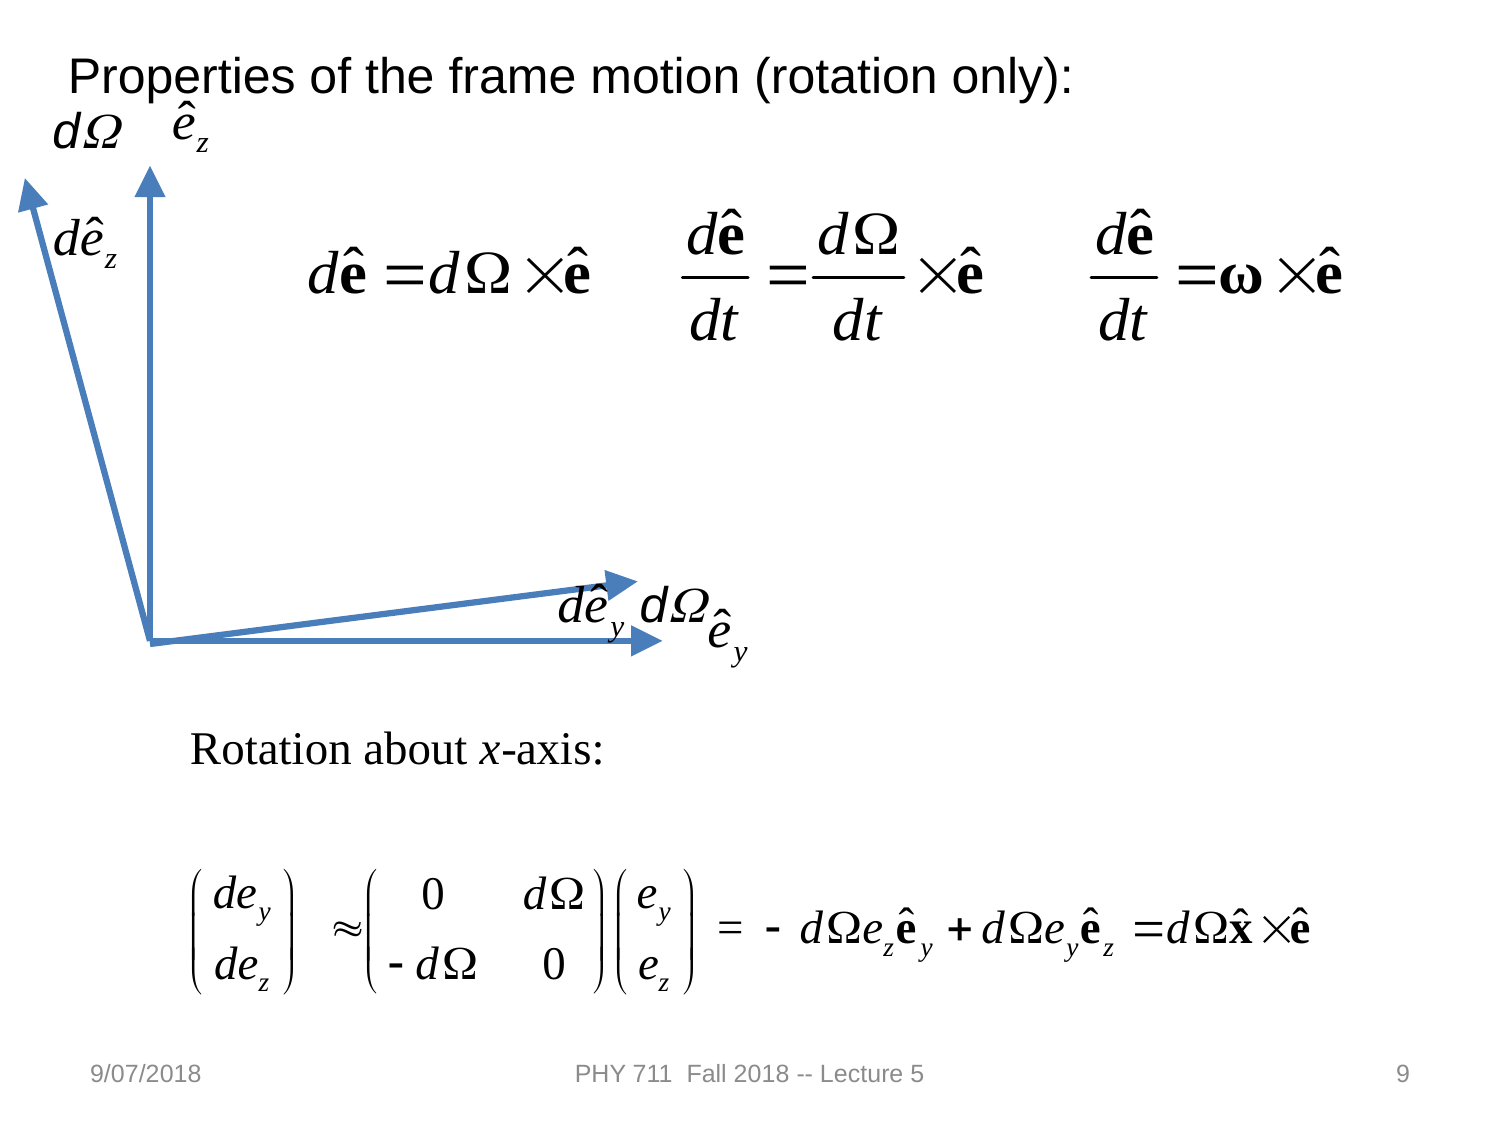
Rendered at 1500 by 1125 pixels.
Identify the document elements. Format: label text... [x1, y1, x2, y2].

text_box dW [624, 565, 775, 640]
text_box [149, 581, 543, 645]
text_box dW [37, 90, 160, 166]
text_box Properties of the frame motion (rotation only): [53, 36, 1179, 112]
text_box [548, 570, 635, 654]
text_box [185, 724, 1315, 1002]
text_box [164, 87, 219, 162]
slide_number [75, 1042, 425, 1103]
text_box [299, 197, 1354, 355]
slide_number 9 [1074, 1042, 1425, 1103]
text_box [24, 178, 151, 642]
footer PHY 711 Fall 2018 -- Lecture 5 [512, 1042, 988, 1103]
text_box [44, 203, 131, 278]
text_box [699, 595, 759, 679]
